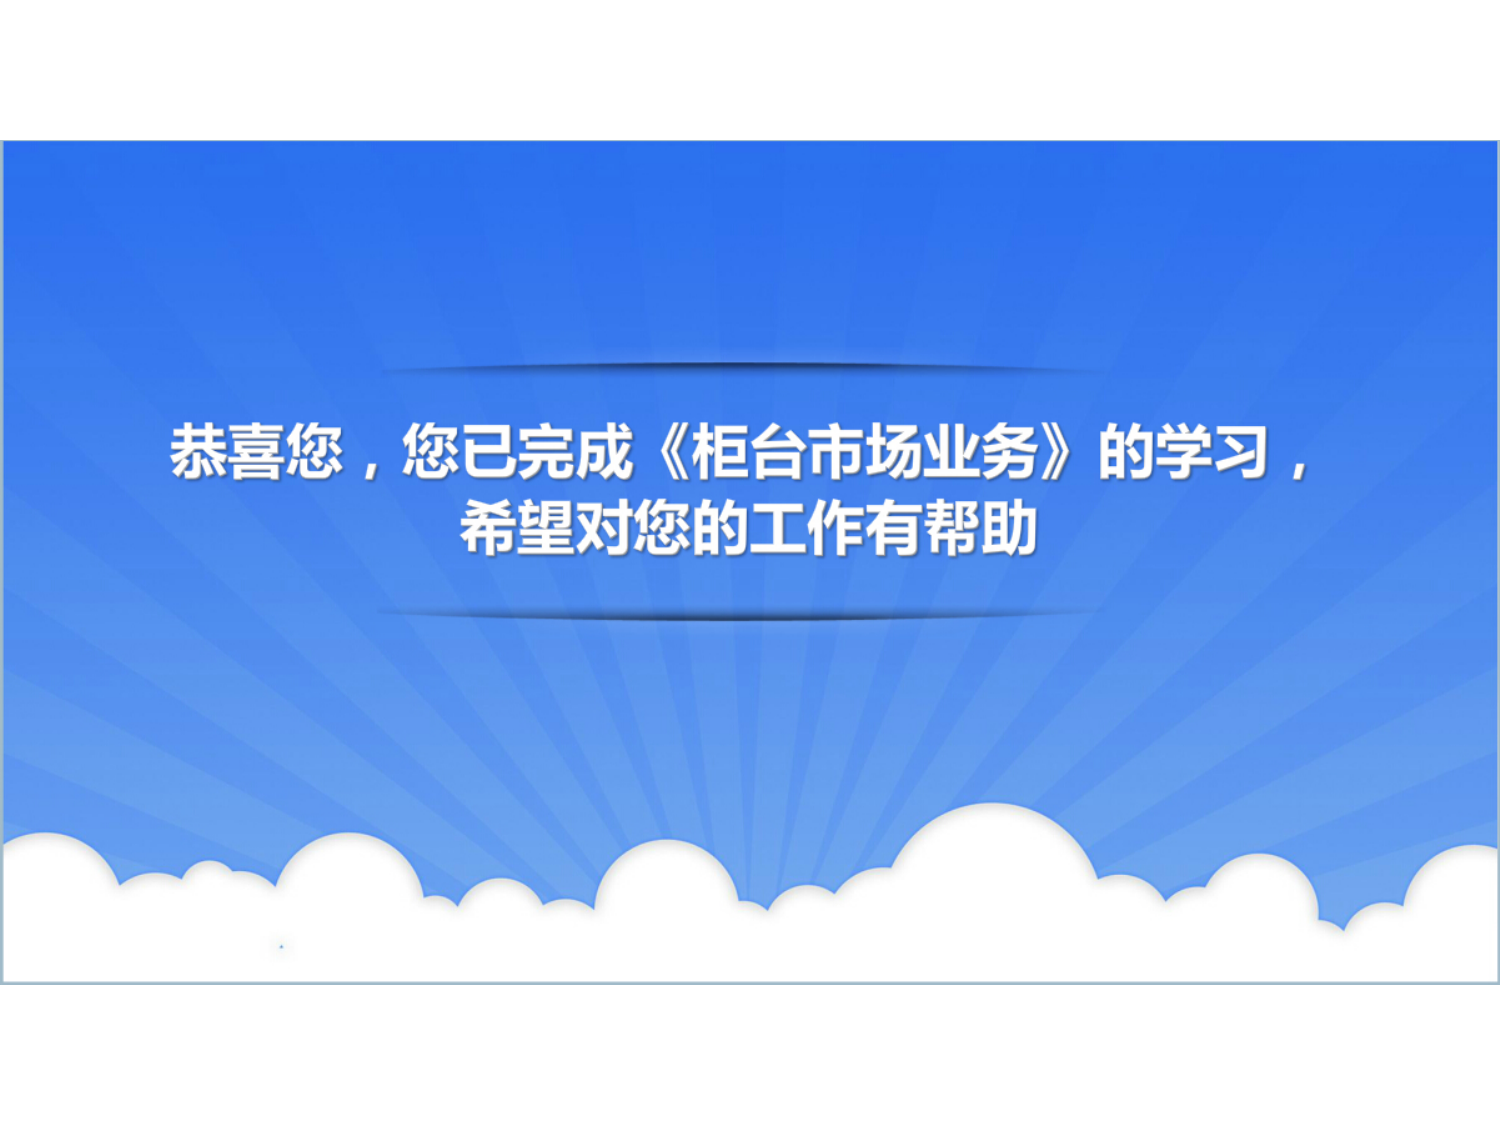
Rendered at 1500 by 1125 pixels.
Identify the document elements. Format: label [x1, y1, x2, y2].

picture [0, 140, 1500, 985]
